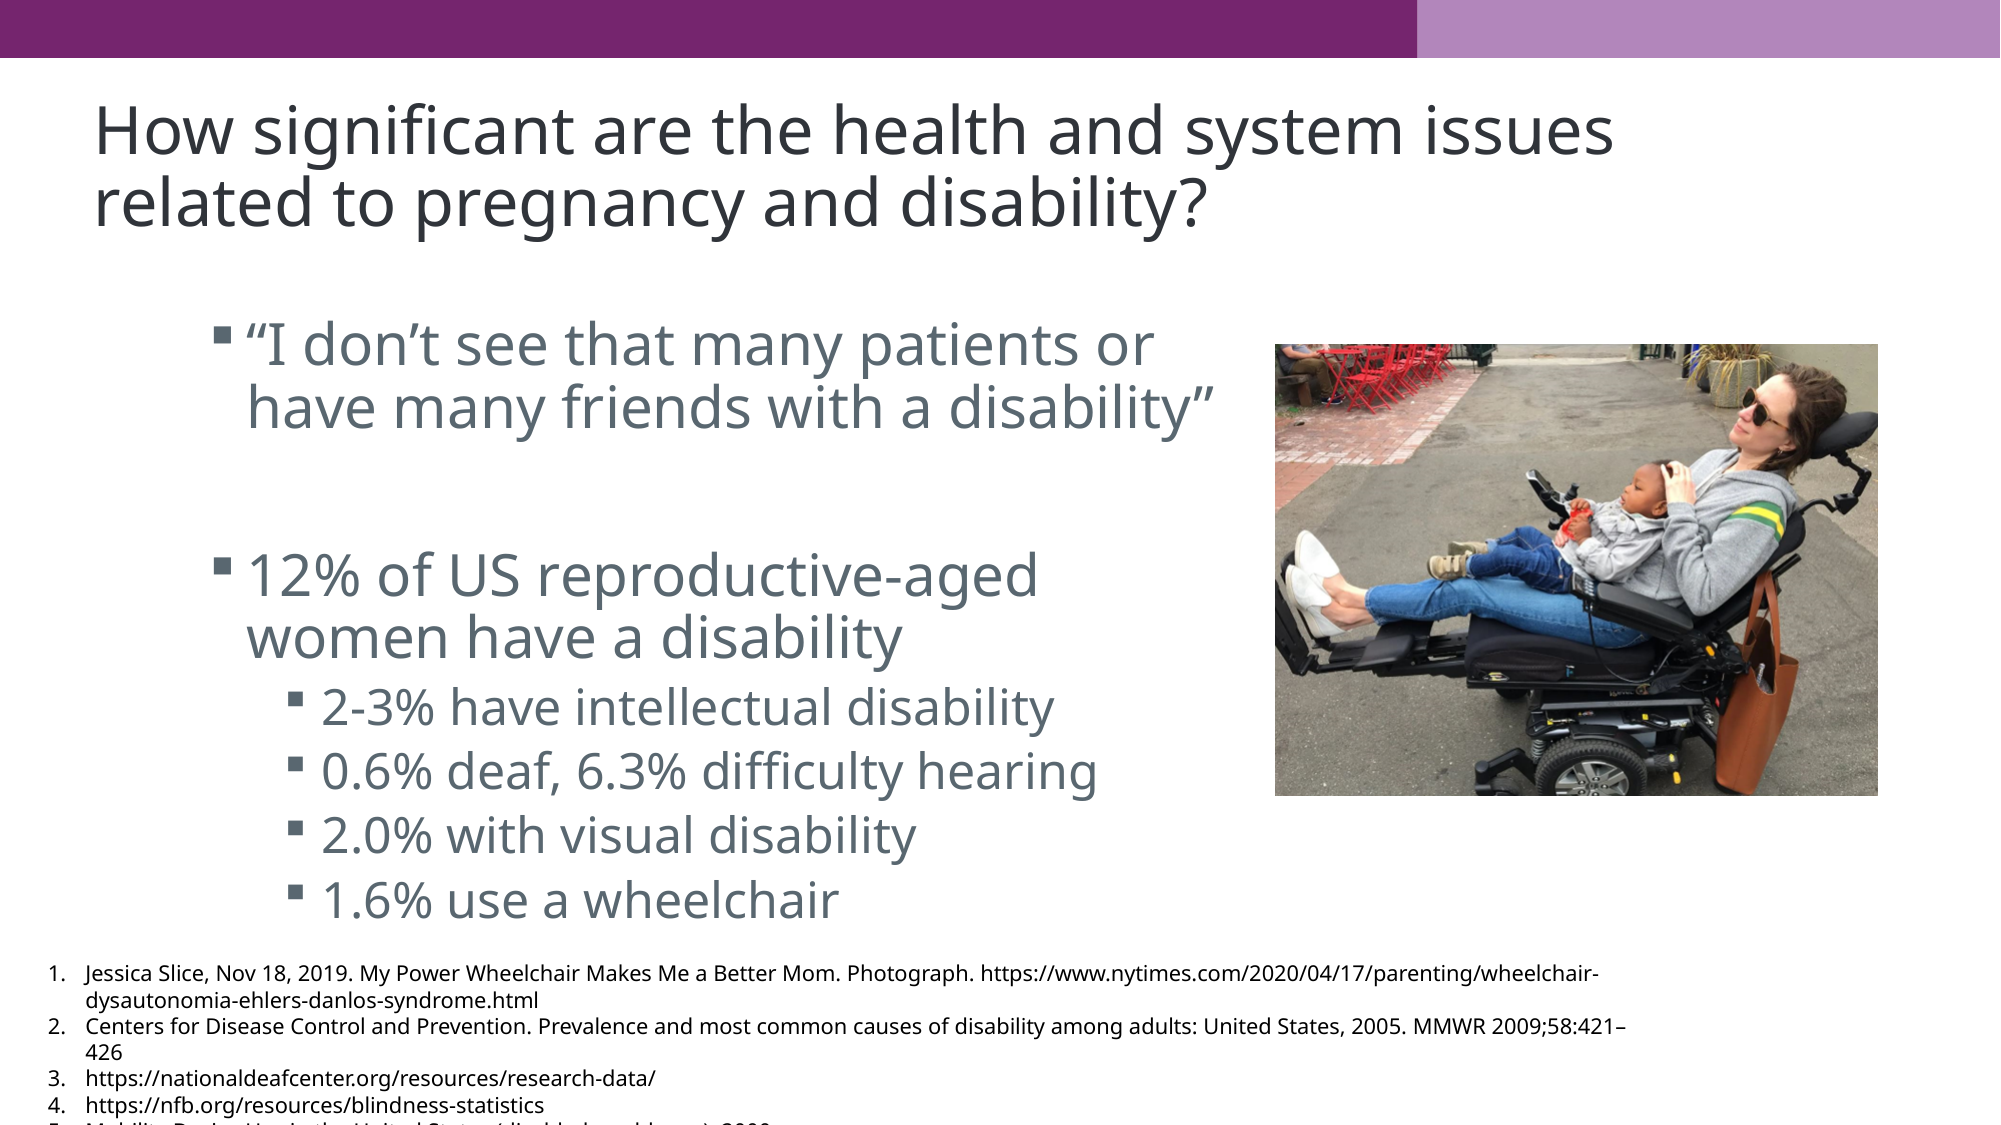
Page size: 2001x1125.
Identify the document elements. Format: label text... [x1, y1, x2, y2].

picture [1275, 344, 1878, 796]
title How significant are the health and system issues related to pregnancy and disability? [94, 60, 1786, 278]
list “I don’t see that many patients or have many friends with a disability” 12% of US reproductive-aged women have a disability 2-3% have intellectual disability 0.6% deaf, 6.3% difficulty hearing 2.0% with visual disability 1.6% use a wheelchair [209, 315, 1234, 952]
text_box Jessica Slice, Nov 18, 2019. My Power Wheelchair Makes Me a Better Mom. Photograph. https://www.nytimes.com/2020/04/17/parenting/wheelchair-dysautonomia-ehlers-danlos-syndrome.html Centers for Disease Control and Prevention. Prevalence and most common causes of disability among adults: United States, 2005. MMWR 2009;58:421–426 https://nationaldeafcenter.org/resources/research-data/ https://nfb.org/resources/blindness-statistics Mobility Device Use in the United States (disabled-world.com). 2000. [33, 952, 1679, 1125]
